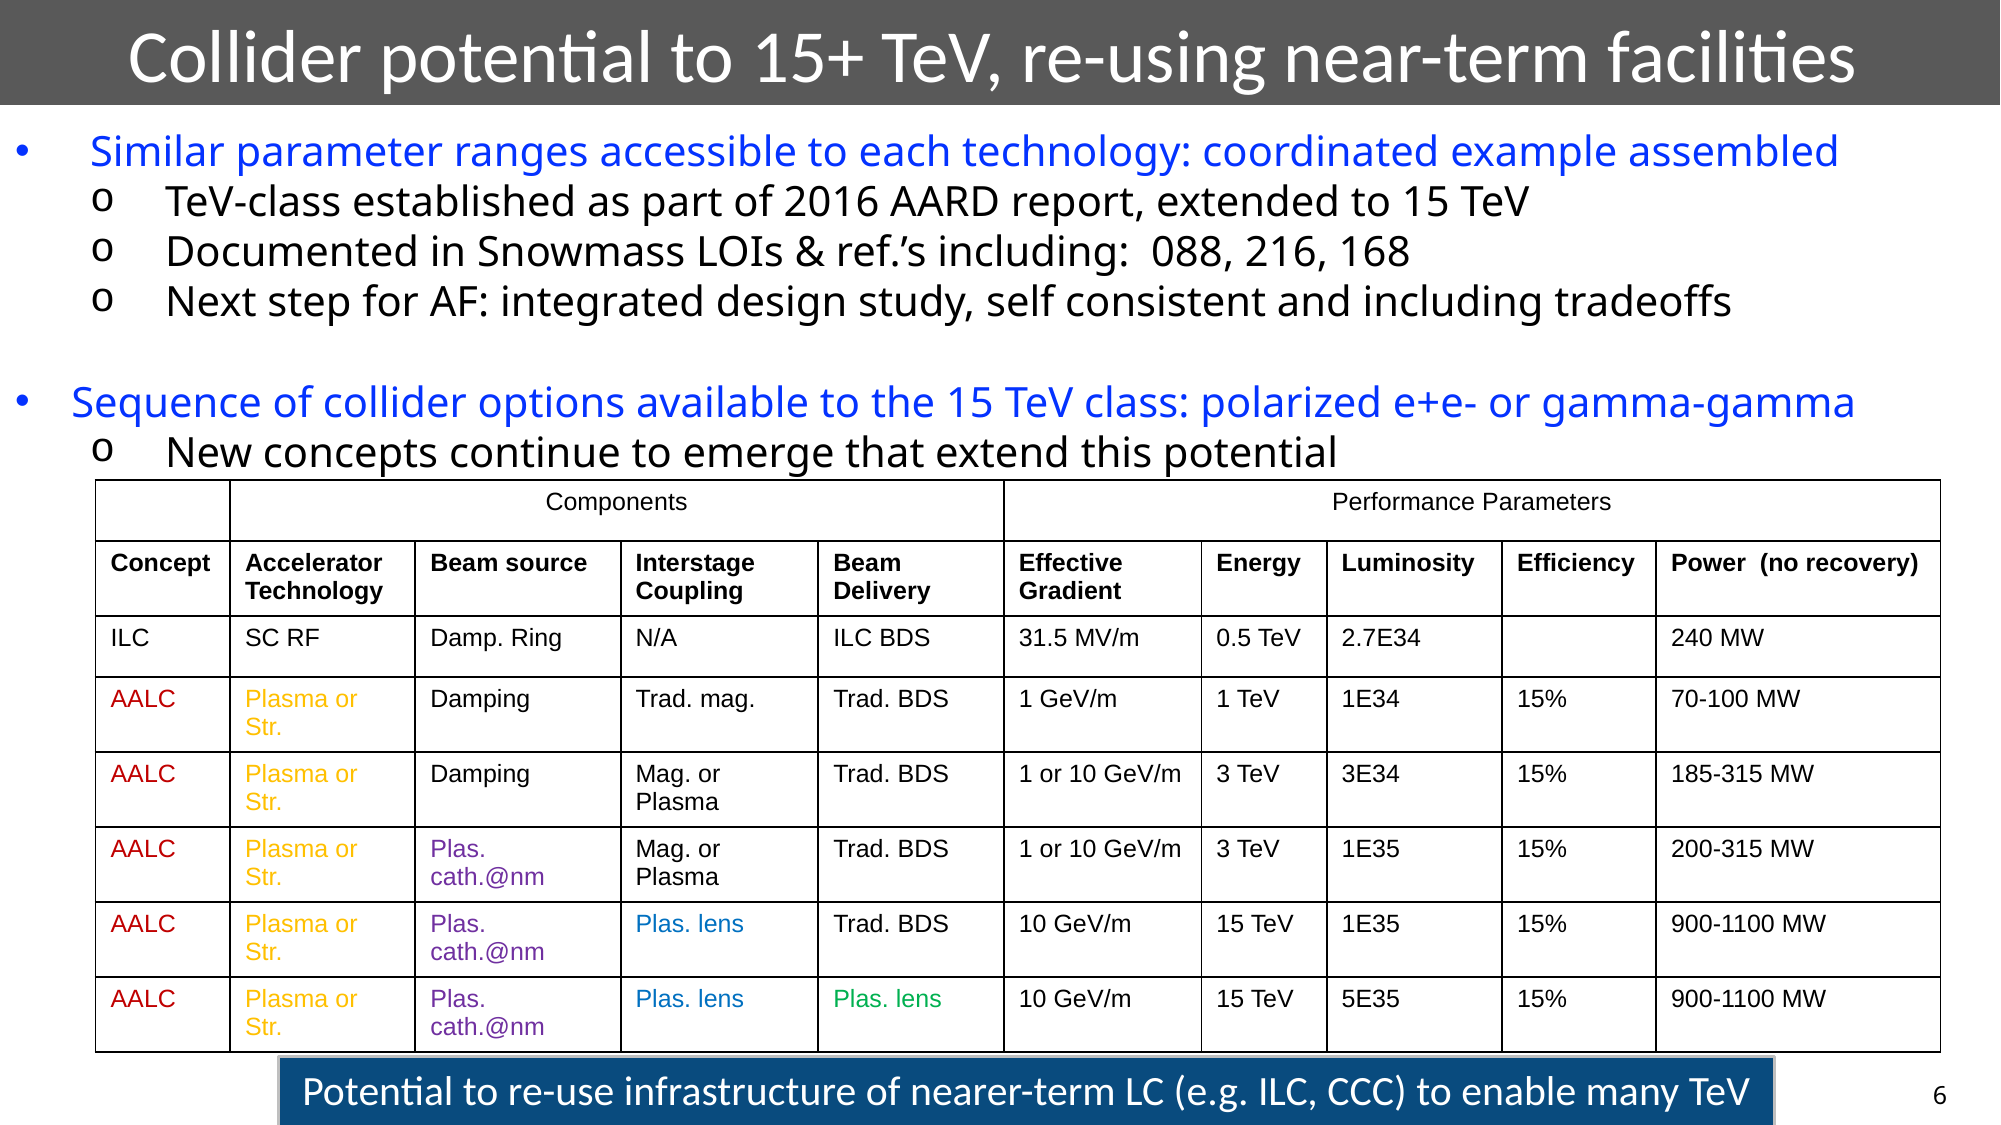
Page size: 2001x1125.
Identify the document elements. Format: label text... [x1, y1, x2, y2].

table_cell 200-315 MW [1657, 828, 1940, 901]
table_cell 10 GeV/m [1005, 978, 1201, 1051]
table_cell Plas. cath.@nm [416, 978, 620, 1051]
table_cell AALC [96, 903, 229, 976]
table_cell Concept [96, 542, 229, 615]
table_cell Plas. lens [622, 978, 817, 1051]
table_cell 15% [1503, 978, 1655, 1051]
table_cell AALC [96, 828, 229, 901]
table_cell 900-1100 MW [1657, 903, 1940, 976]
table_cell 15 TeV [1202, 903, 1326, 976]
table_cell Efficiency [1503, 542, 1655, 615]
table_cell Mag. or Plasma [622, 753, 817, 826]
text_box Collider potential to 15+ TeV, re-using near-term facilities [0, 0, 2000, 105]
table_cell 1E34 [1328, 678, 1501, 751]
table_cell Beam Delivery [819, 542, 1003, 615]
table_cell 3E34 [1328, 753, 1501, 826]
text_box 6 [1883, 1071, 1997, 1122]
table_cell Plasma or Str. [231, 678, 414, 751]
table_cell Damping [416, 678, 620, 751]
table_cell Plasma or Str. [231, 978, 414, 1051]
table_cell 1 GeV/m [1005, 678, 1201, 751]
table_cell 185-315 MW [1657, 753, 1940, 826]
table_cell Power (no recovery) [1657, 542, 1940, 615]
table_cell 2.7E34 [1328, 617, 1501, 676]
table_cell 900-1100 MW [1657, 978, 1940, 1051]
table_cell 15% [1503, 828, 1655, 901]
table_cell ILC BDS [819, 617, 1003, 676]
table_cell 5E35 [1328, 978, 1501, 1051]
table_cell Plasma or Str. [231, 828, 414, 901]
table_cell 3 TeV [1202, 753, 1326, 826]
table_cell 1E35 [1328, 828, 1501, 901]
table_cell 1 or 10 GeV/m [1005, 753, 1201, 826]
table_cell AALC [96, 678, 229, 751]
table_cell 15% [1503, 678, 1655, 751]
table_cell Energy [1202, 542, 1326, 615]
text_box Potential to re-use infrastructure of nearer-term LC (e.g. ILC, CCC) to enable many TeV [278, 1056, 1775, 1125]
table_cell Plas. lens [622, 903, 817, 976]
table_cell AALC [96, 978, 229, 1051]
table_cell Damping [416, 753, 620, 826]
table_cell 240 MW [1657, 617, 1940, 676]
table_cell [1503, 617, 1655, 676]
table_cell Luminosity [1328, 542, 1501, 615]
table_header Components [231, 481, 1003, 540]
table_cell Beam source [416, 542, 620, 615]
text_box Similar parameter ranges accessible to each technology: coordinated example assembled TeV-class established as part of 2016 AARD report, extended to 15 TeV Documented in Snowmass LOIs & ref.’s including: 088, 216, 168 Next step for AF: integrated design study, self consistent and including tradeoffs Sequence of collider options available to the 15 TeV class: polarized e+e- or gamma-gamma New concepts continue to emerge that extend this potential [0, 117, 1905, 533]
table_cell Plasma or Str. [231, 903, 414, 976]
table_cell 3 TeV [1202, 828, 1326, 901]
table_cell Effective Gradient [1005, 542, 1201, 615]
table_cell Plas. lens [819, 978, 1003, 1051]
table_cell Interstage Coupling [622, 542, 817, 615]
table_cell AALC [96, 753, 229, 826]
table_cell Damp. Ring [416, 617, 620, 676]
table_cell 15% [1503, 753, 1655, 826]
table_cell 70-100 MW [1657, 678, 1940, 751]
table_cell Trad. BDS [819, 828, 1003, 901]
table_cell Trad. BDS [819, 903, 1003, 976]
table_cell 15% [1503, 903, 1655, 976]
table_header [96, 481, 229, 540]
table_cell 1E35 [1328, 903, 1501, 976]
table_cell Mag. or Plasma [622, 828, 817, 901]
table_header Performance Parameters [1005, 481, 1940, 540]
table_cell Trad. BDS [819, 678, 1003, 751]
table_cell 31.5 MV/m [1005, 617, 1201, 676]
table_cell Trad. BDS [819, 753, 1003, 826]
table_cell Plas. cath.@nm [416, 828, 620, 901]
table_cell ILC [96, 617, 229, 676]
table_cell 15 TeV [1202, 978, 1326, 1051]
table_cell 1 TeV [1202, 678, 1326, 751]
table_cell Trad. mag. [622, 678, 817, 751]
table_cell SC RF [231, 617, 414, 676]
table_cell Plas. cath.@nm [416, 903, 620, 976]
table_cell 0.5 TeV [1202, 617, 1326, 676]
table_cell Accelerator Technology [231, 542, 414, 615]
table_cell Plasma or Str. [231, 753, 414, 826]
table_cell 1 or 10 GeV/m [1005, 828, 1201, 901]
table_cell N/A [622, 617, 817, 676]
table_cell 10 GeV/m [1005, 903, 1201, 976]
